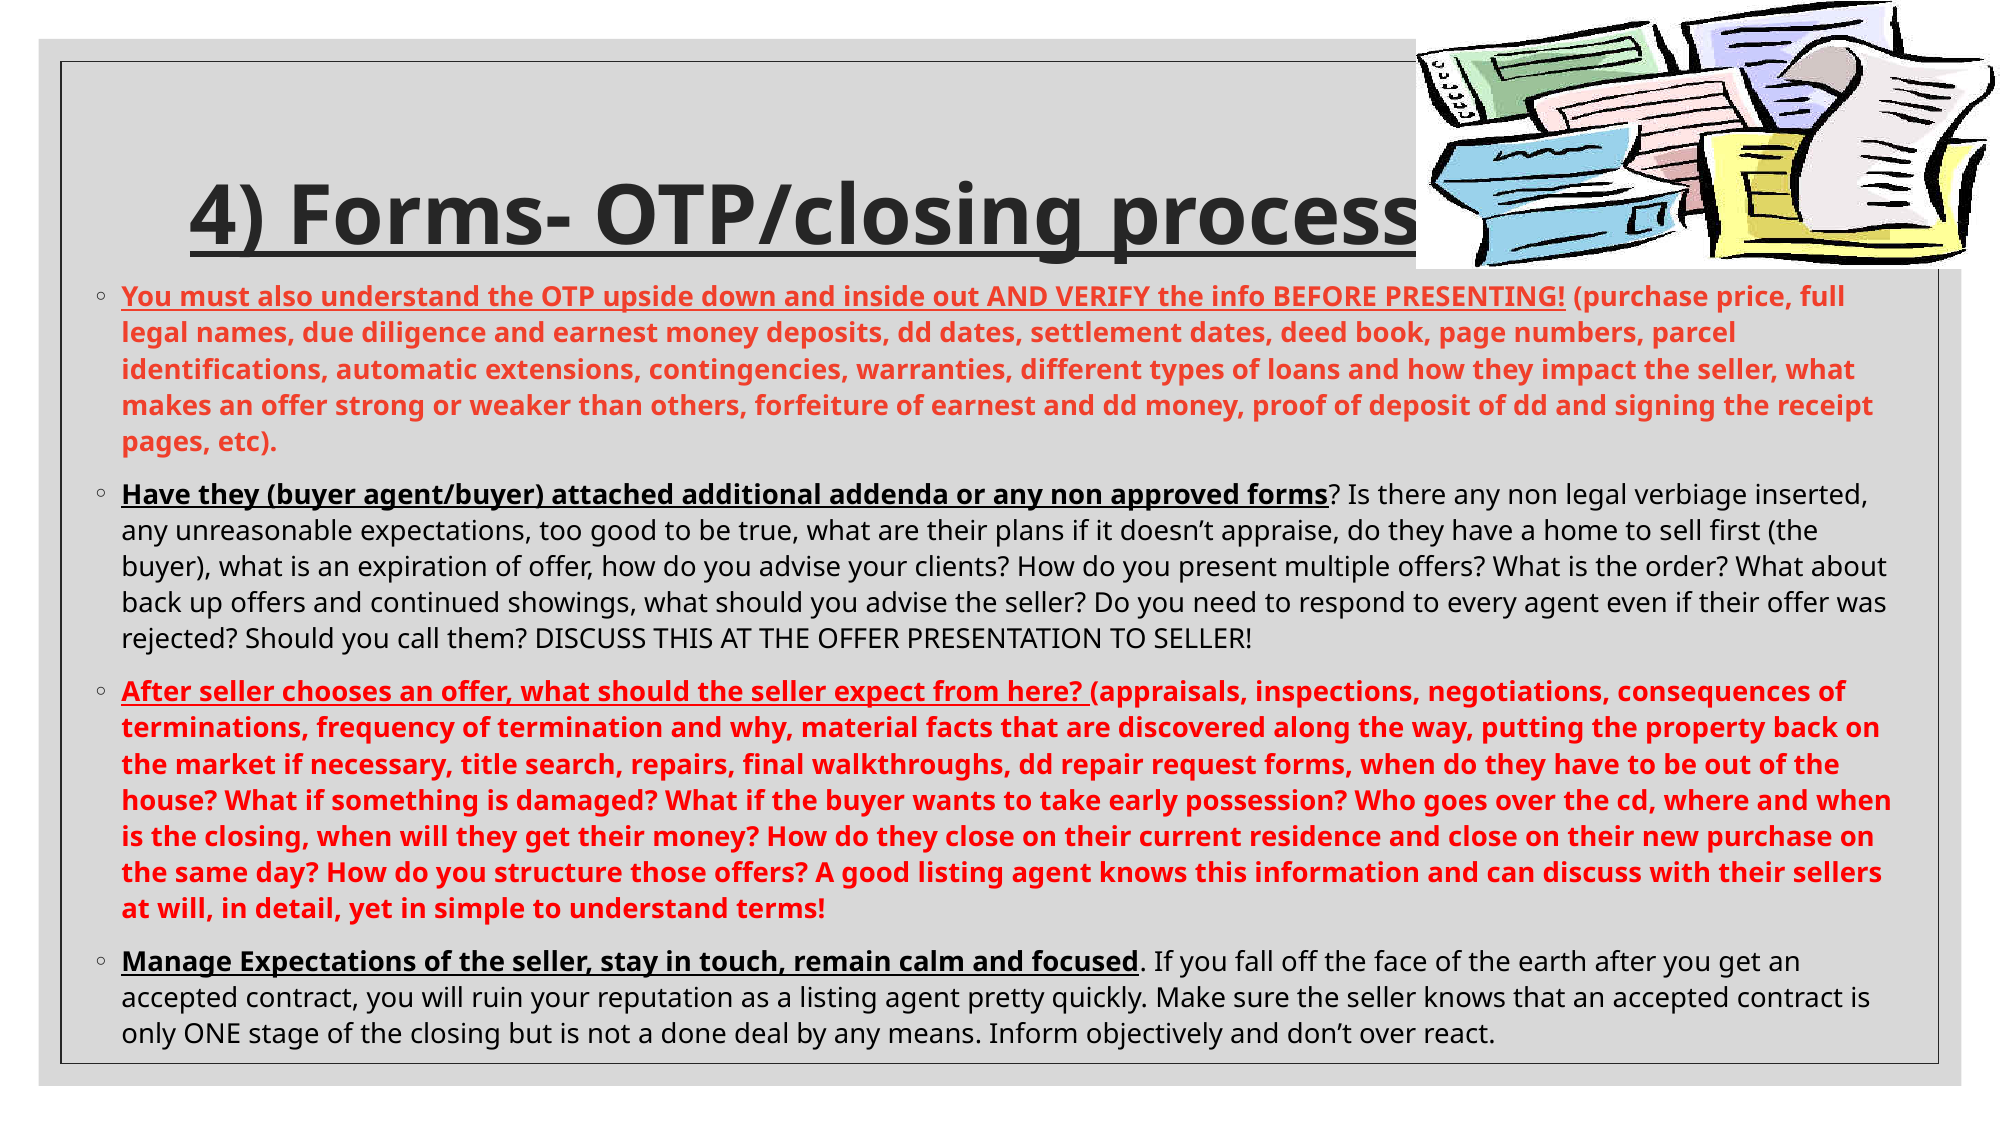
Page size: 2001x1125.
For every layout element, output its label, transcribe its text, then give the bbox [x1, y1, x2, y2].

list You must also understand the OTP upside down and inside out AND VERIFY the info BEFORE PRESENTING! (purchase price, full legal names, due diligence and earnest money deposits, dd dates, settlement dates, deed book, page numbers, parcel identifications, automatic extensions, contingencies, warranties, different types of loans and how they impact the seller, what makes an offer strong or weaker than others, forfeiture of earnest and dd money, proof of deposit of dd and signing the receipt pages, etc). Have they (buyer agent/buyer) attached additional addenda or any non approved forms? Is there any non legal verbiage inserted, any unreasonable expectations, too good to be true, what are their plans if it doesn’t appraise, do they have a home to sell first (the buyer), what is an expiration of offer, how do you advise your clients? How do you present multiple offers? What is the order? What about back up offers and continued showings, what should you advise the seller? Do you need to respond to every agent even if their offer was rejected? Should you call them? DISCUSS THIS AT THE OFFER PRESENTATION TO SELLER! After seller chooses an offer, what should the seller expect from here? (appraisals, inspections, negotiations, consequences of terminations, frequency of termination and why, material facts that are discovered along the way, putting the property back on the market if necessary, title search, repairs, final walkthroughs, dd repair request forms, when do they have to be out of the house? What if something is damaged? What if the buyer wants to take early possession? Who goes over the cd, where and when is the closing, when will they get their money? How do they close on their current residence and close on their new purchase on the same day? How do you structure those offers? A good listing agent knows this information and can discuss with their sellers at will, in detail, yet in simple to understand terms! Manage Expectations of the seller, stay in touch, remain calm and focused. If you fall off the face of the earth after you get an accepted contract, you will ruin your reputation as a listing agent pretty quickly. Make sure the seller knows that an accepted contract is only ONE stage of the closing but is not a done deal by any means. Inform objectively and don’t over react. [78, 268, 1931, 1074]
title 4) Forms- OTP/closing process [174, 105, 1410, 268]
picture [1415, 0, 2000, 269]
